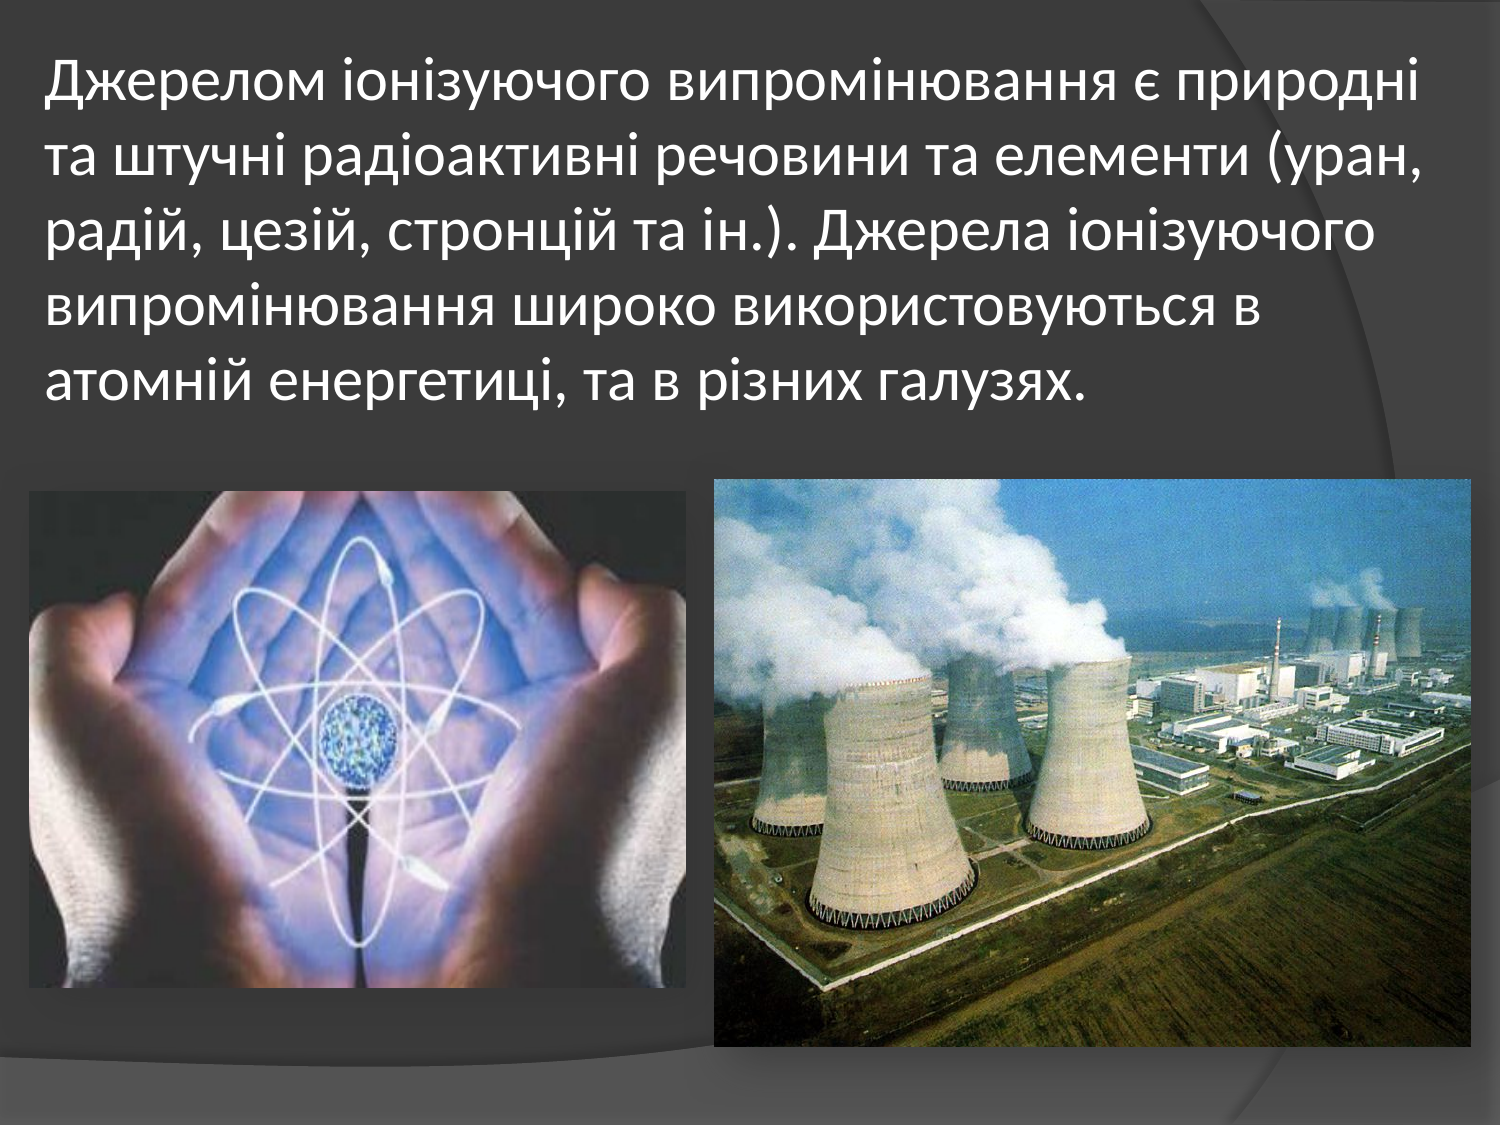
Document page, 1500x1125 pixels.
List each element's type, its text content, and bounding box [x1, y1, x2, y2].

list Джерелом іонізуючого випромінювання є природні та штучні радіоактивні речовини та елементи (уран, радій, цезій, стронцій та ін.). Джерела іонізуючого випромінювання широко використовуються в атомній енергетиці, та в різних галузях. [29, 30, 1471, 433]
picture [29, 491, 686, 988]
picture [714, 479, 1471, 1048]
